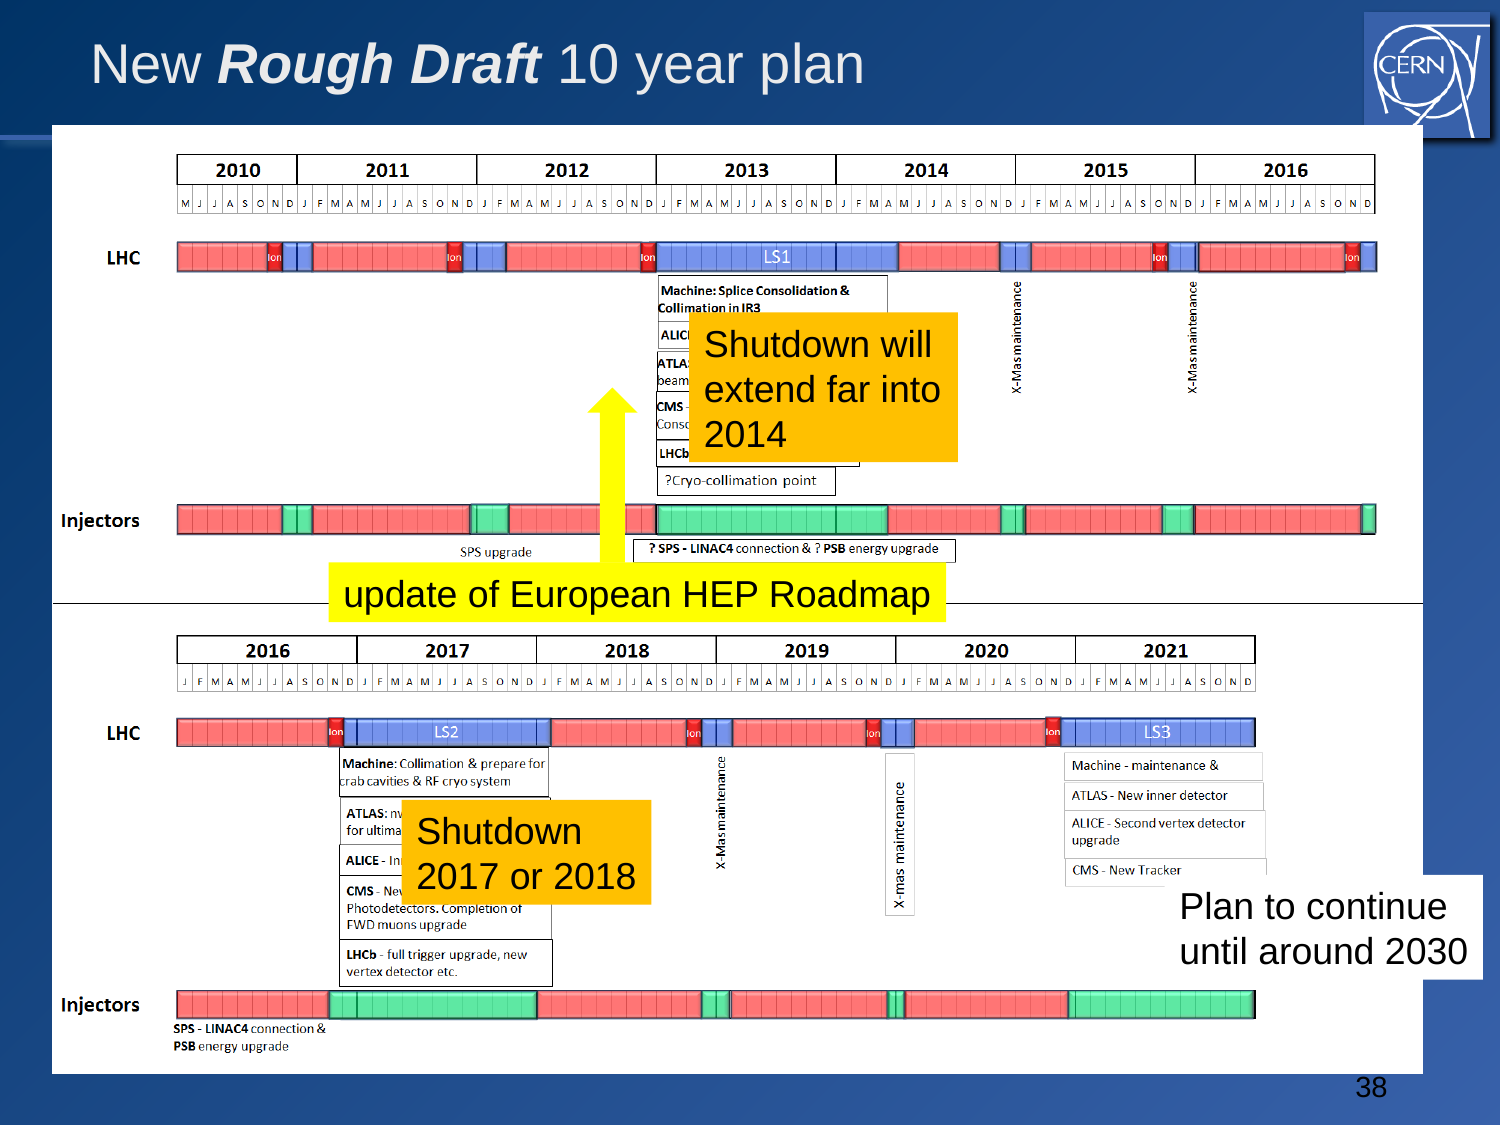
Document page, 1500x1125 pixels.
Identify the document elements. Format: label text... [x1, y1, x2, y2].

title New Rough Draft 10 year plan [74, 18, 1426, 103]
text_box Plan to continue until around 2030 [1427, 874, 1483, 980]
slide_number 38 [1340, 1080, 1424, 1121]
picture [51, 12, 1490, 1075]
